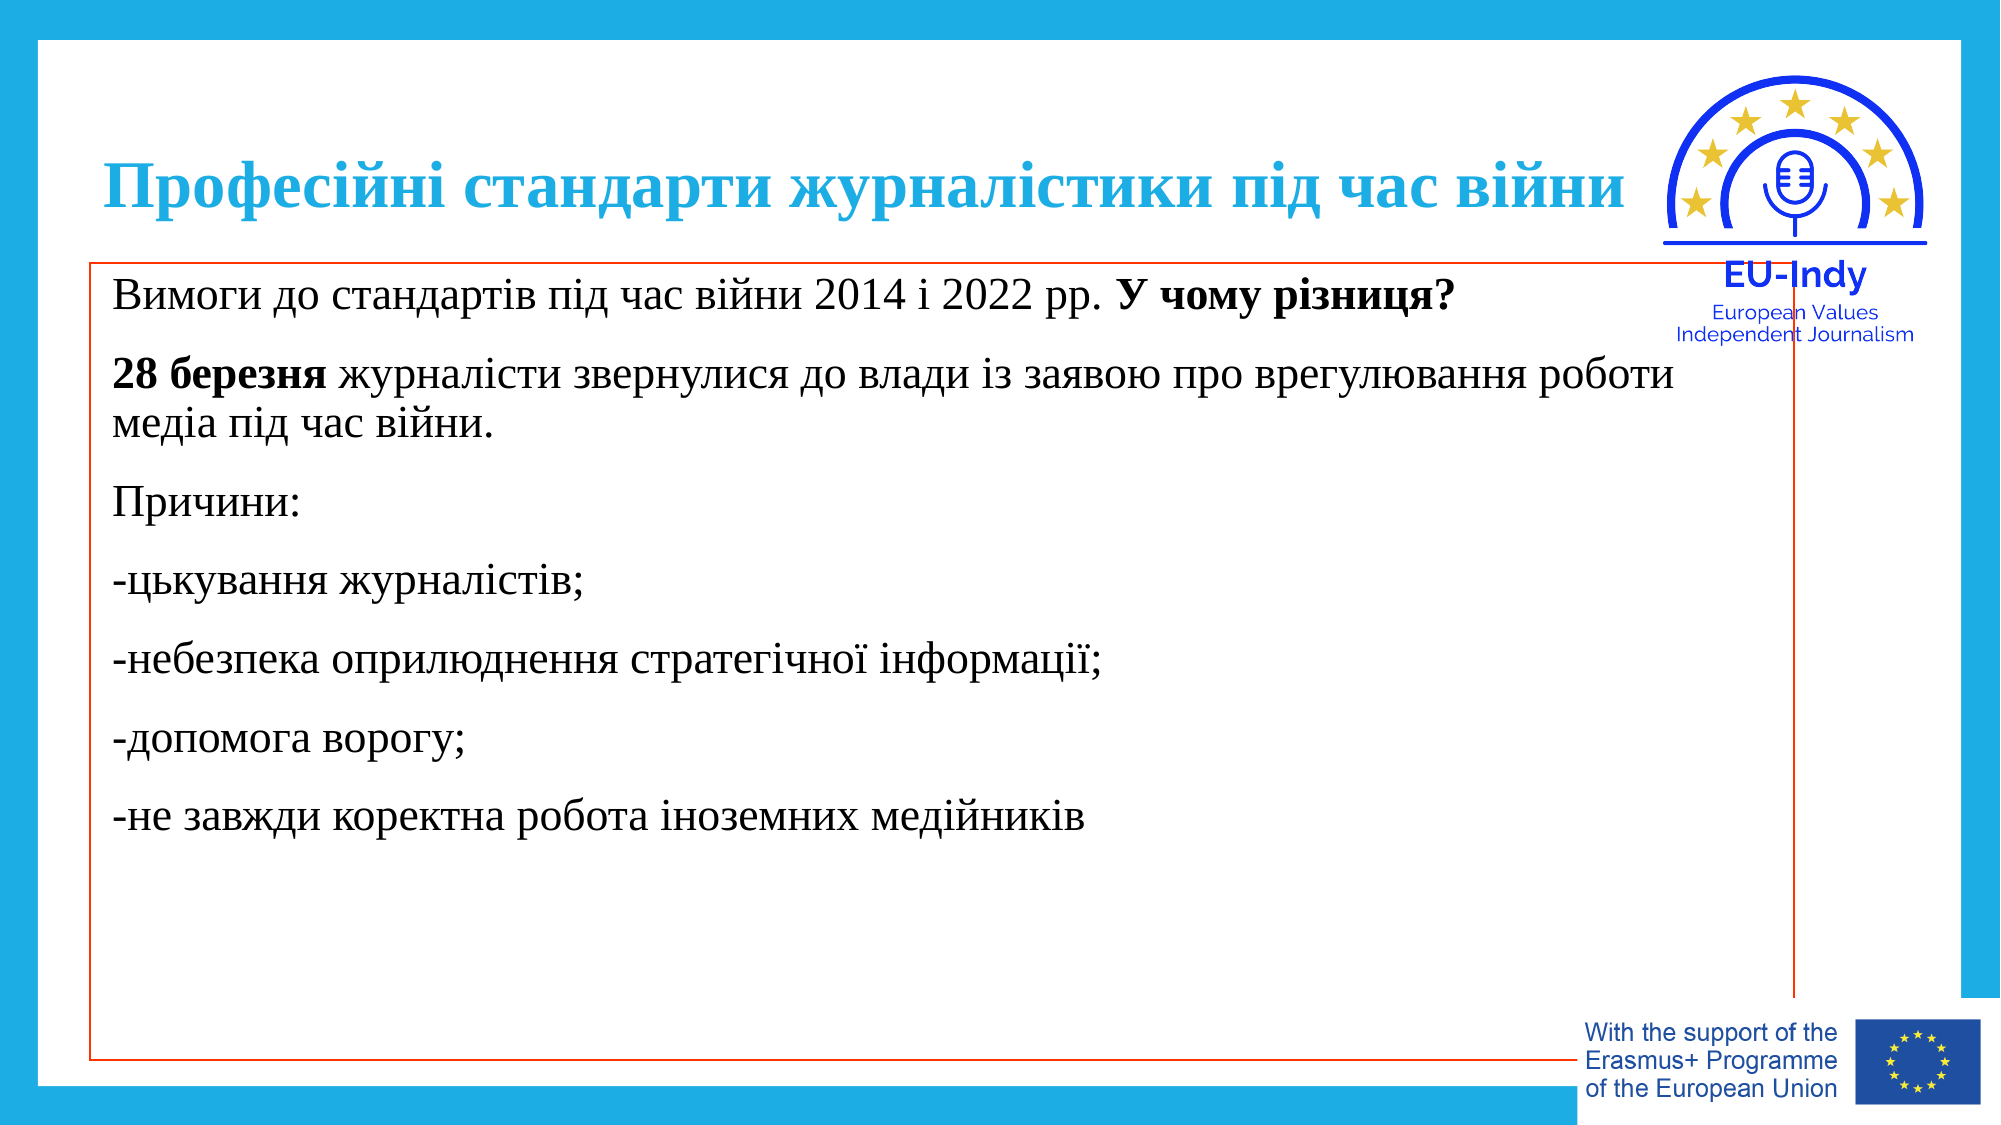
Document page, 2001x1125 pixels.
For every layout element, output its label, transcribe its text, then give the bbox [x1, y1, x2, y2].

picture [1577, 998, 2000, 1125]
title Професійні стандарти журналістики під час війни [88, 99, 1527, 273]
list Вимоги до стандартів під час війни 2014 і 2022 рр. У чому різниця? 28 березня журналісти звернулися до влади із заявою про врегулювання роботи медіа під час війни. Причини: -цькування журналістів; -небезпека оприлюднення стратегічної інформації; -допомога ворогу; -не завжди коректна робота іноземних медійників [89, 262, 1795, 1061]
picture [1533, 0, 2000, 426]
